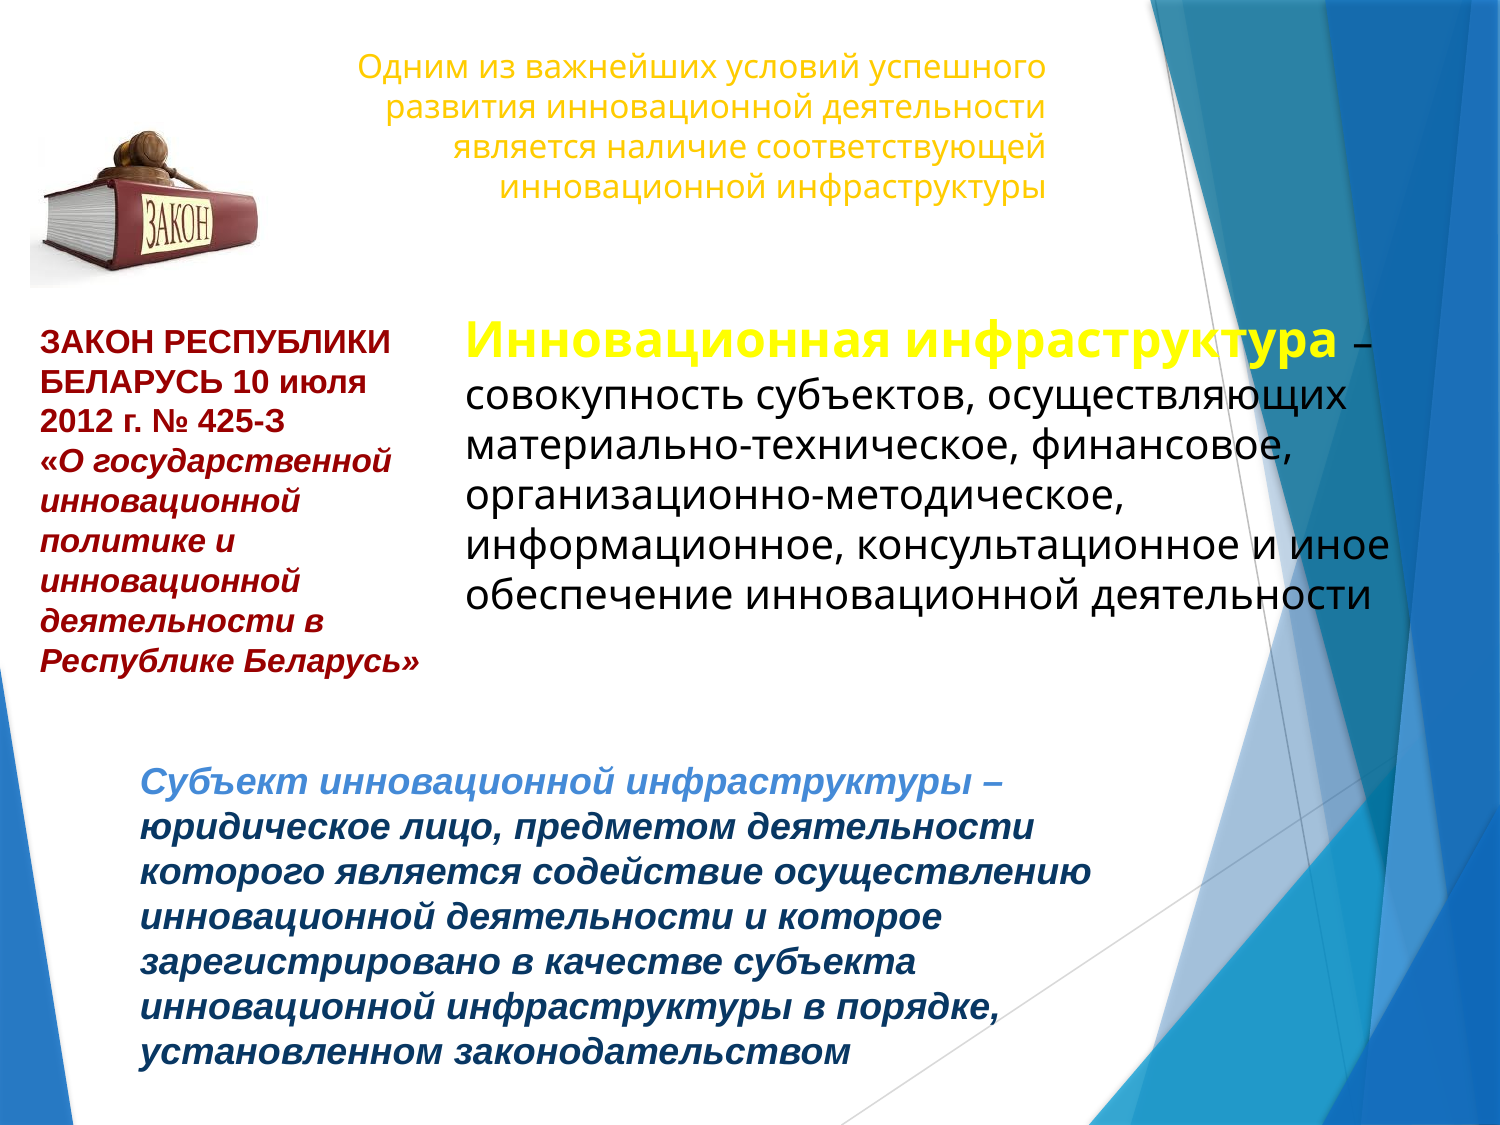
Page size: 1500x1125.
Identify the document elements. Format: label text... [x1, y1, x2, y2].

text_box Инновационная инфраструктура – совокупность субъектов, осуществляющих материально-техническое, финансовое, организационно-методическое, информационное, консультационное и иное обеспечение инновационной деятельности [450, 299, 1475, 625]
text_box Субъект инновационной инфраструктуры – юридическое лицо, предметом деятельности которого является содействие осуществлению инновационной деятельности и которое зарегистрировано в качестве субъекта инновационной инфраструктуры в порядке, установленном законодательством [50, 749, 1150, 1080]
picture [30, 106, 269, 288]
title Одним из важнейших условий успешного развития инновационной деятельности является наличие соответствующей инновационной инфраструктуры [300, 37, 1063, 218]
text_box ЗАКОН РЕСПУБЛИКИ БЕЛАРУСЬ 10 июля 2012 г. № 425-З «О государственной инновационной политике и инновационной деятельности в Республике Беларусь» [24, 312, 450, 687]
